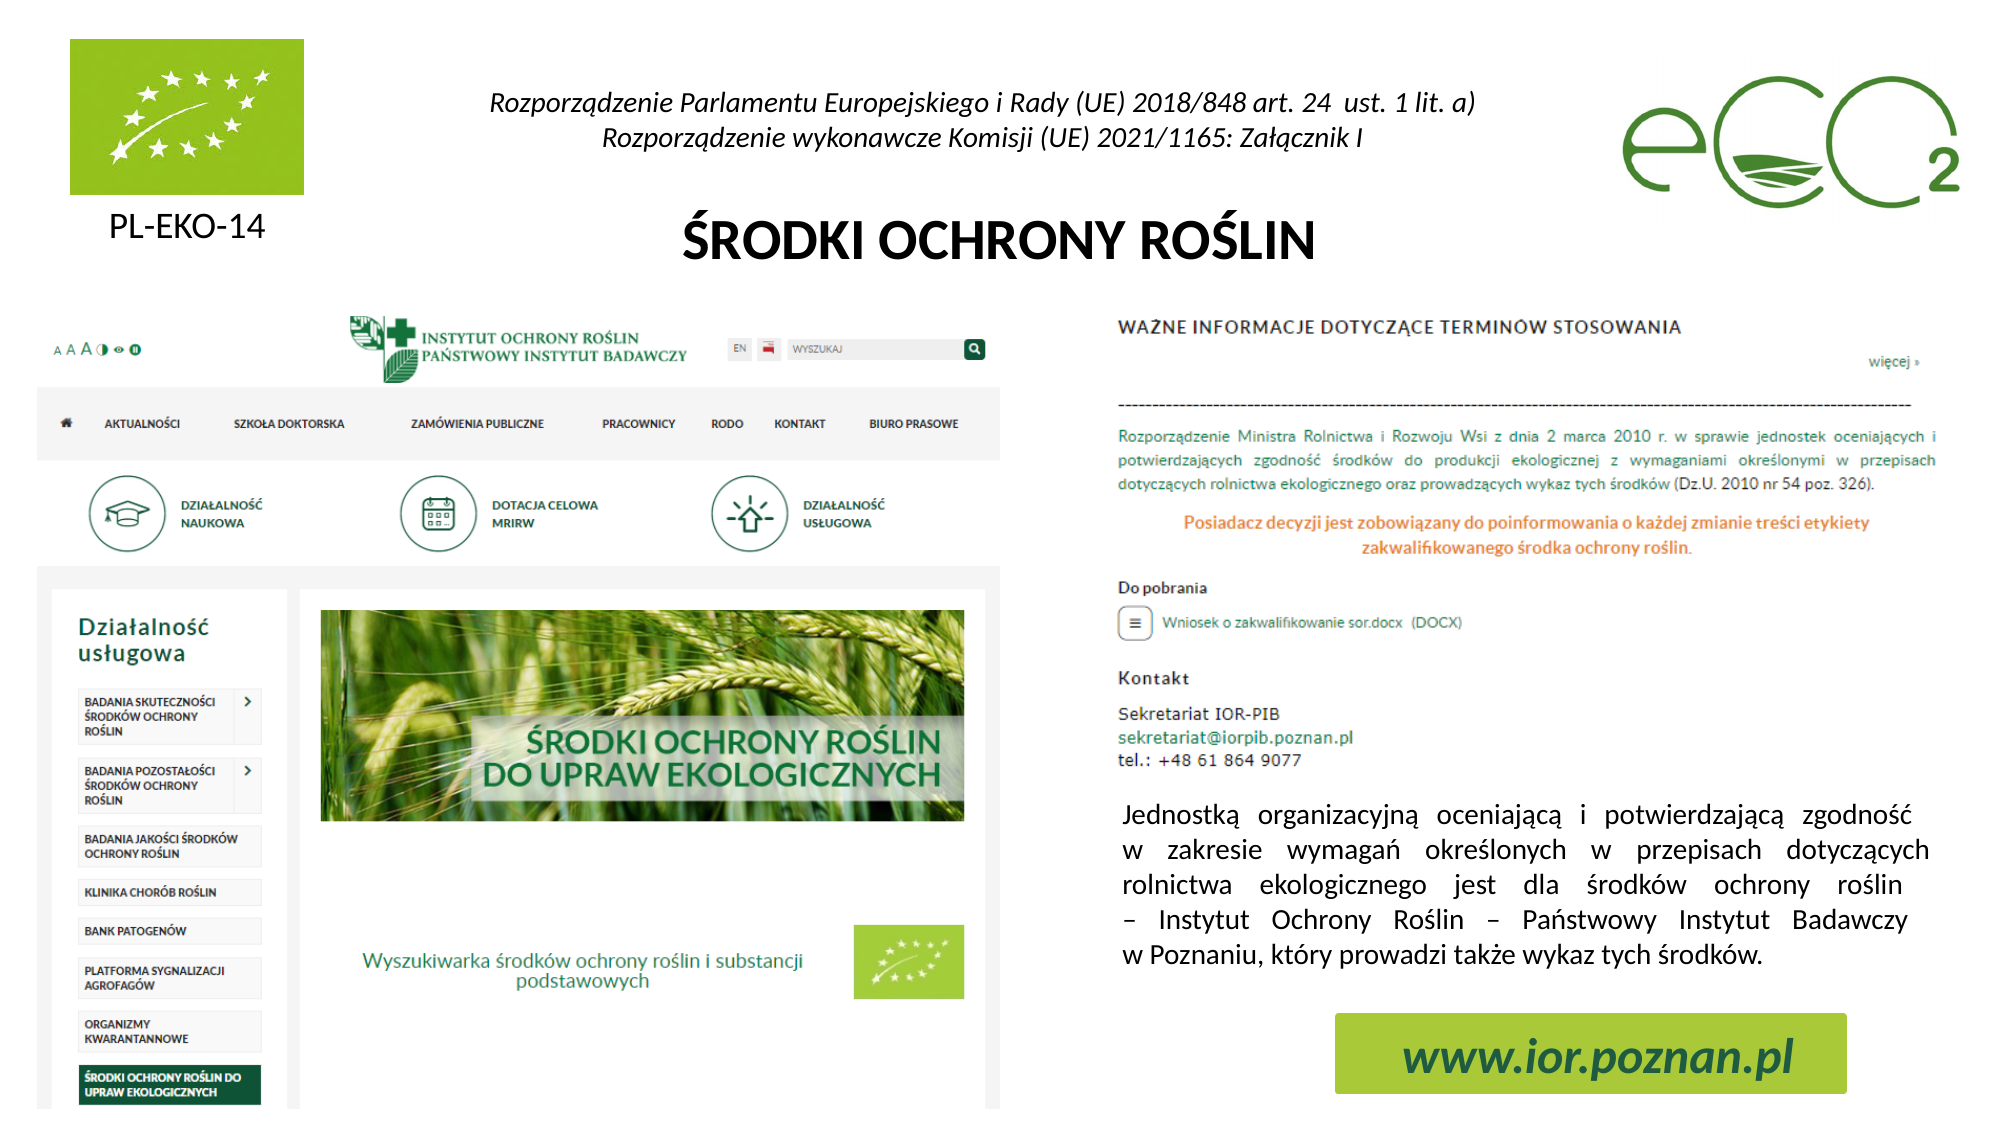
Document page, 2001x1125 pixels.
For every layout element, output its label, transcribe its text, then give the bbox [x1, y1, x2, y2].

text_box Rozporządzenie Parlamentu Europejskiego i Rady (UE) 2018/848 art. 24 ust. 1 lit. a) Rozporządzenie wykonawcze Komisji (UE) 2021/1165: Załącznik I [458, 75, 1508, 161]
picture [1589, 56, 1987, 229]
text_box Jednostką organizacyjną oceniającą i potwierdzającą zgodność w zakresie wymagań określonych w przepisach dotyczących rolnictwa ekologicznego jest dla środków ochrony roślin – Instytut Ochrony Roślin – Państwowy Instytut Badawczy w Poznaniu, który prowadzi także wykaz tych środków. [1107, 787, 1946, 978]
picture [1107, 314, 1946, 786]
text_box ŚRODKI OCHRONY ROŚLIN [137, 200, 1863, 282]
text_box PL-EKO-14 [61, 193, 314, 254]
picture [70, 39, 304, 195]
picture [37, 314, 1000, 1109]
text_box www.ior.poznan.pl [1338, 1016, 1844, 1092]
